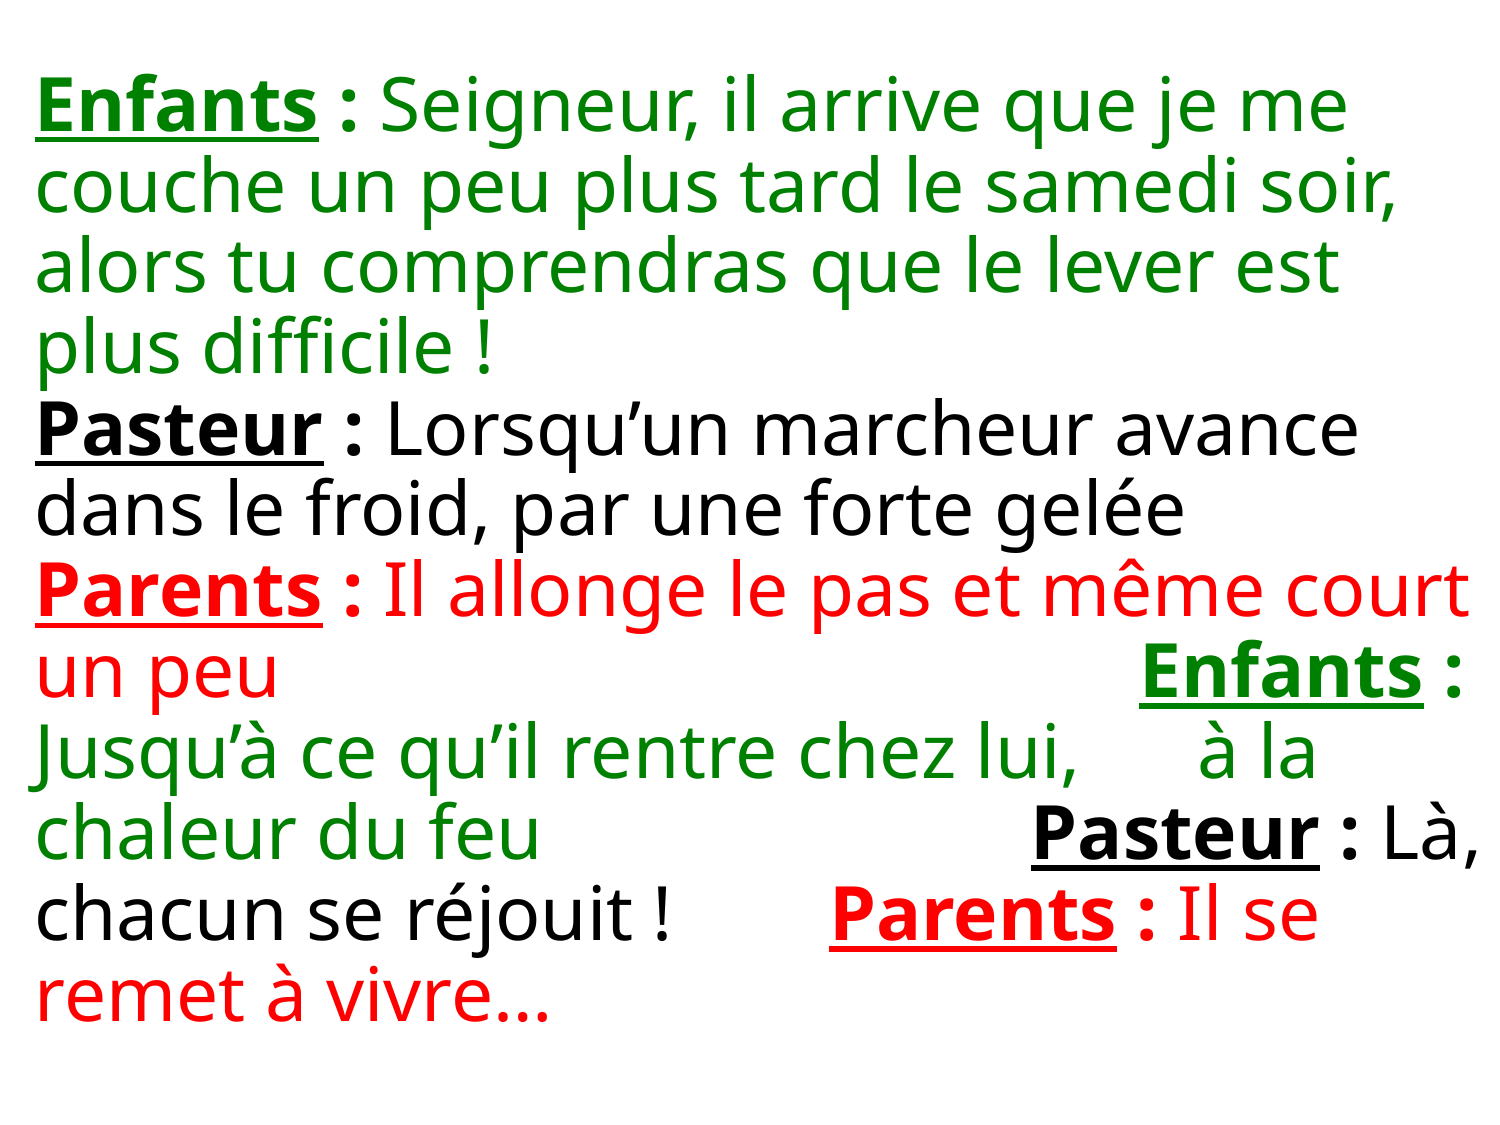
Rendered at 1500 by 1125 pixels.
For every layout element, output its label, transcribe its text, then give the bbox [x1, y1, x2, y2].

list Enfants : Seigneur, il arrive que je me couche un peu plus tard le samedi soir, alors tu comprendras que le lever est plus difficile ! Pasteur : Lorsqu’un marcheur avance dans le froid, par une forte gelée Parents : Il allonge le pas et même court un peu Enfants : Jusqu’à ce qu’il rentre chez lui, à la chaleur du feu Pasteur : Là, chacun se réjouit ! Parents : Il se remet à vivre… [19, 58, 1500, 1125]
